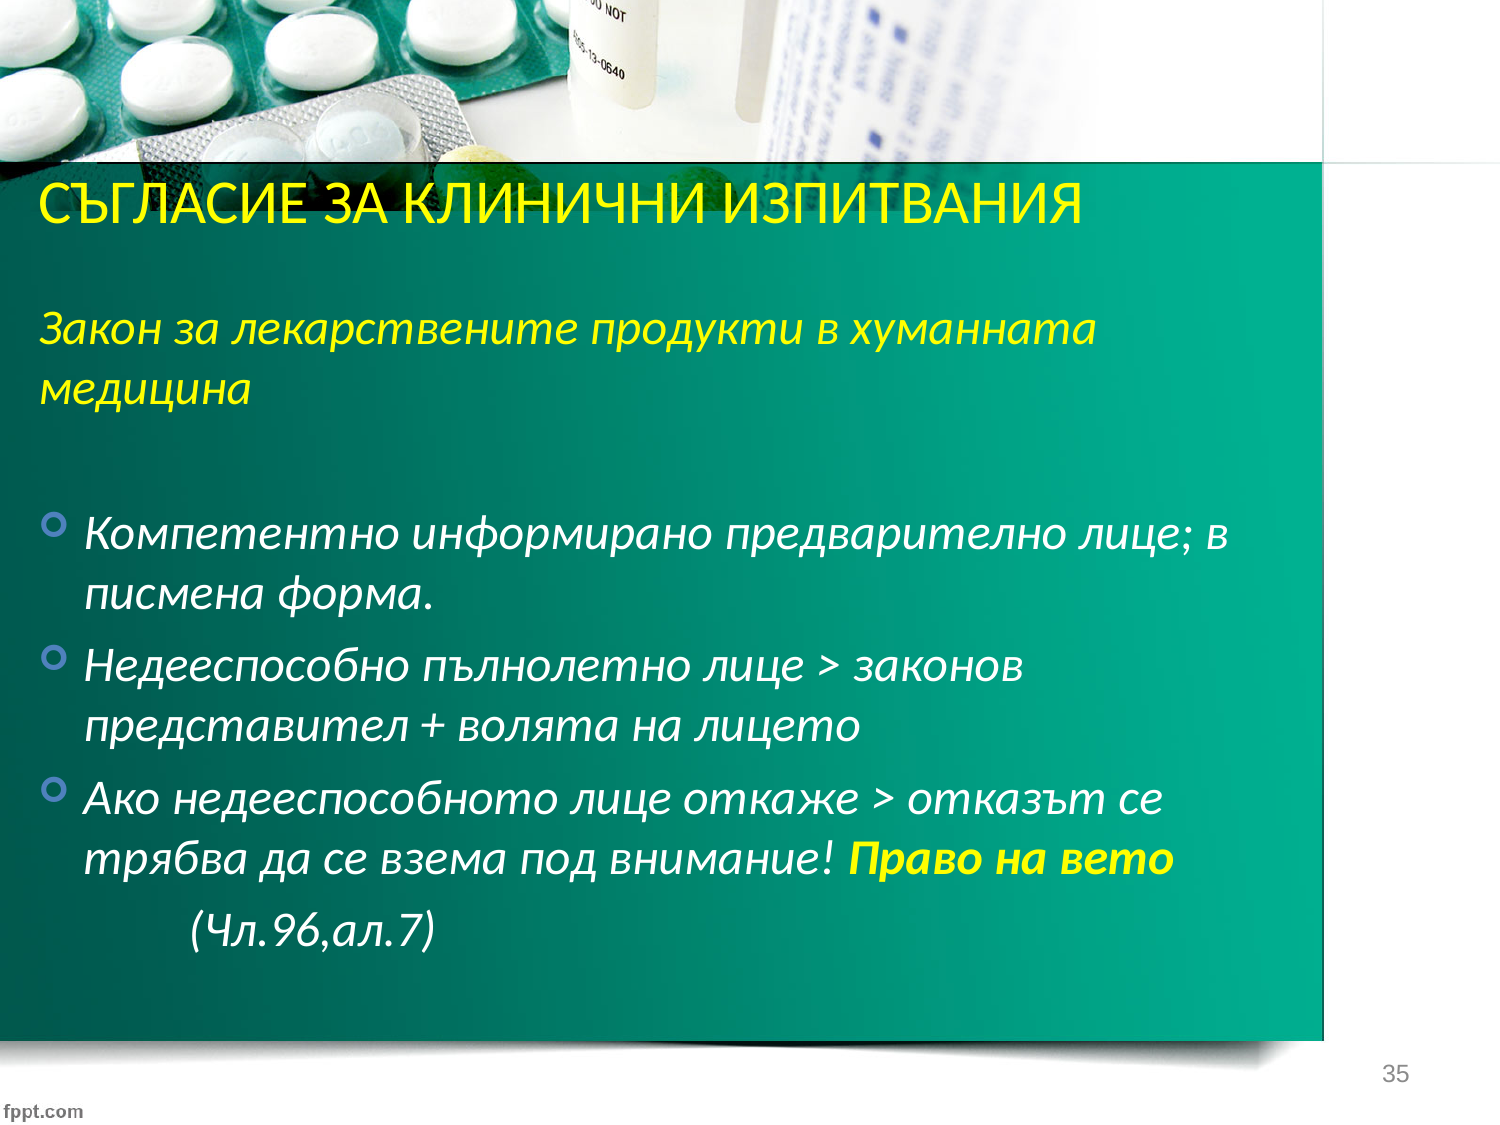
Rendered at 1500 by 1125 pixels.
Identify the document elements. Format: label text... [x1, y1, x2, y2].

slide_number 35 [1074, 1042, 1425, 1103]
text_box Закон за лекарствените продукти в хуманната медицина Компетентно информирано предварително лице; в писмена форма. Недееспособно пълнолетно лице > законов представител + волята на лицето Ако недееспособното лице откаже > отказът се трябва да се взема под внимание! Право на вето (Чл.96,ал.7) [23, 286, 1327, 988]
text_box Съгласие за клинични изпитвания [23, 153, 1158, 262]
picture [0, 0, 1500, 1125]
